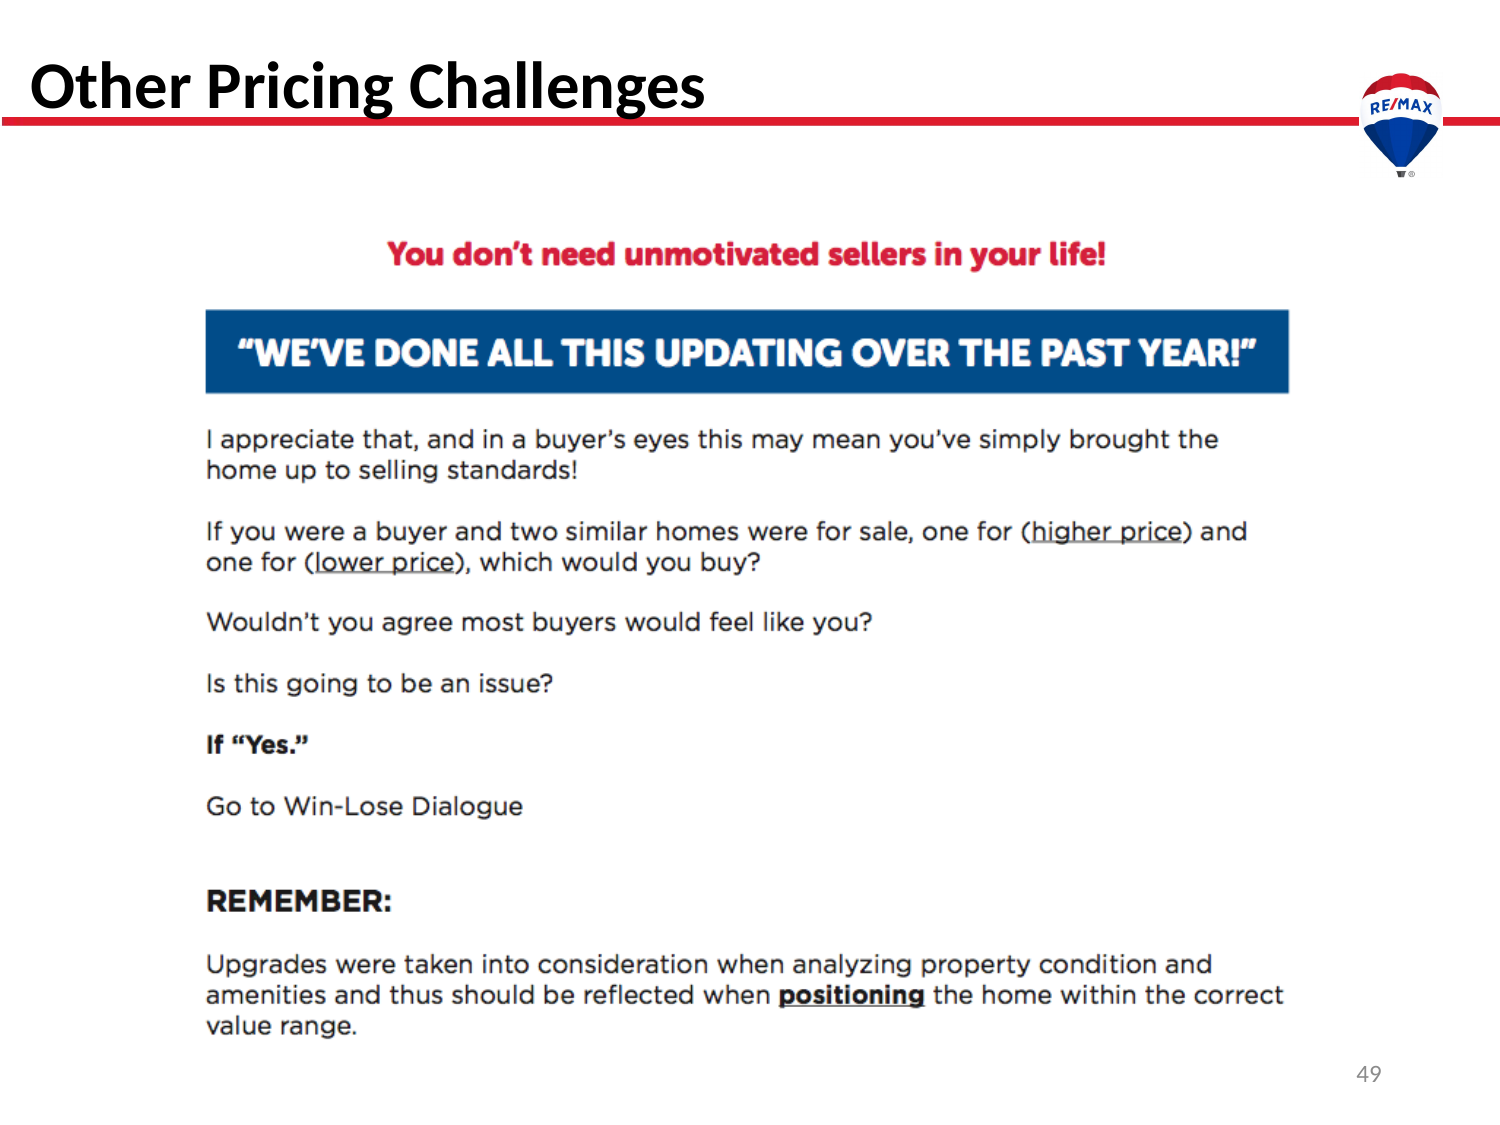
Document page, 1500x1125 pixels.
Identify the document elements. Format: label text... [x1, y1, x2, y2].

text_box [84, 191, 1463, 934]
picture [0, 72, 1500, 178]
picture [184, 232, 1315, 1045]
slide_number 49 [1059, 1042, 1397, 1103]
text_box Other Pricing Challenges [15, 34, 1188, 117]
